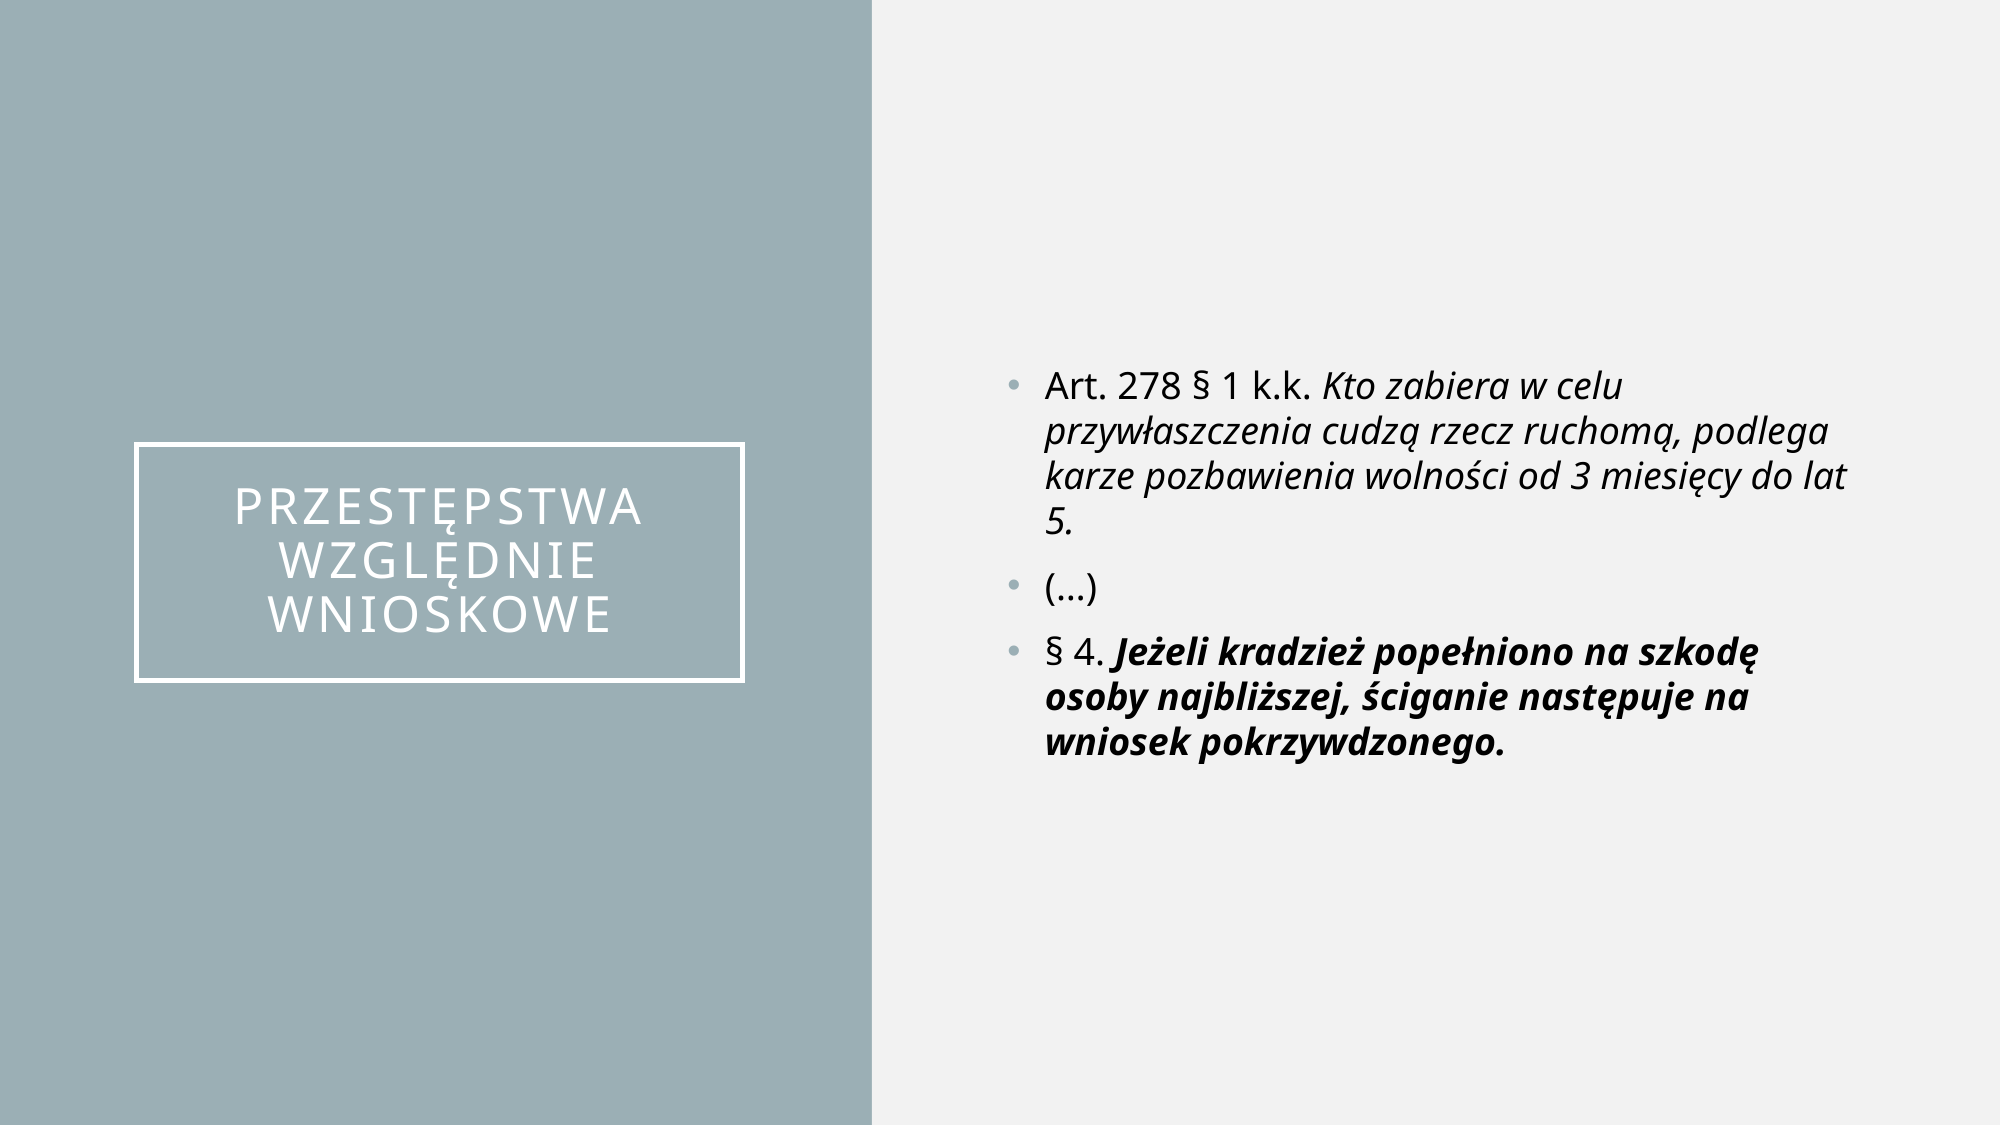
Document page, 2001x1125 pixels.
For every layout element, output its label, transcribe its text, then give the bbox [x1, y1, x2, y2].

list Art. 278 § 1 k.k. Kto zabiera w celu przywłaszczenia cudzą rzecz ruchomą, podlega karze pozbawienia wolności od 3 miesięcy do lat 5. (…) § 4. Jeżeli kradzież popełniono na szkodę osoby najbliższej, ściganie następuje na wniosek pokrzywdzonego. [992, 131, 1880, 994]
title Przestępstwa względnie wnioskowe [134, 442, 745, 683]
text_box [871, 0, 2000, 1125]
